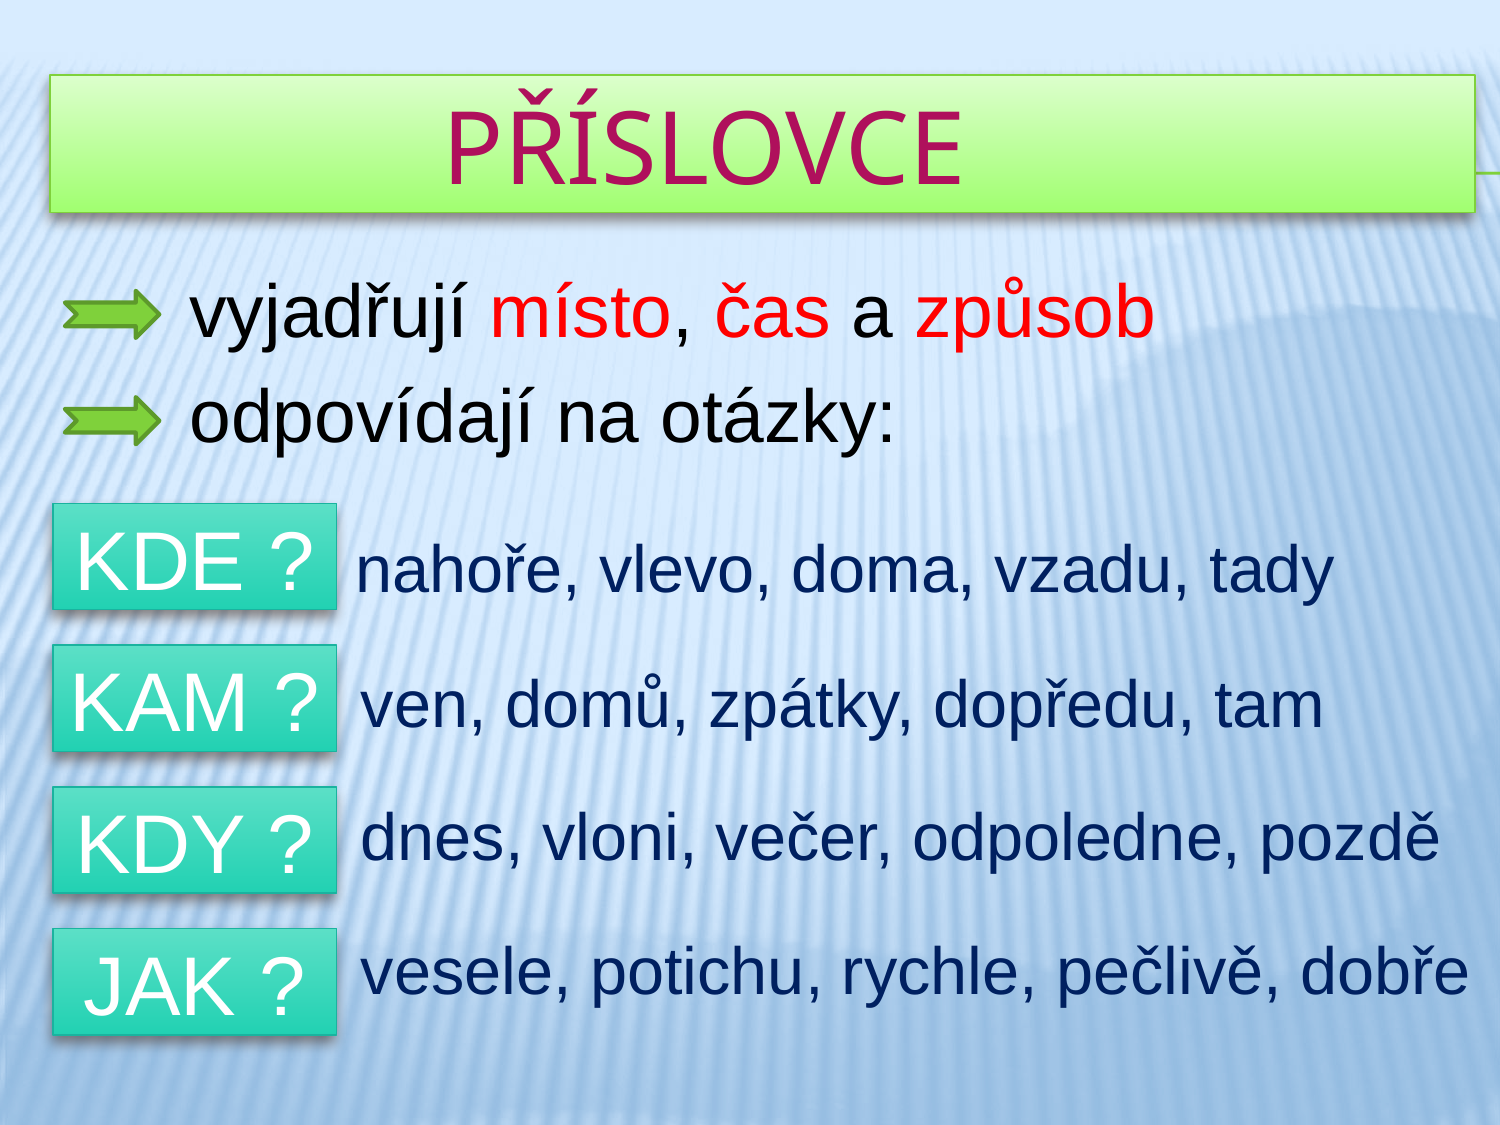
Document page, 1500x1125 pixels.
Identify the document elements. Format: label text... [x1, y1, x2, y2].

list vyjadřují místo, čas a způsob odpovídají na otázky: nahoře, vlevo, doma, vzadu, tady ven, domů, zpátky, dopředu, tam dnes, vloni, večer, odpoledne, pozdě vesele, potichu, rychle, pečlivě, dobře [50, 254, 1500, 1125]
text_box KDY ? [52, 786, 337, 894]
text_box JAK ? [52, 928, 337, 1036]
text_box [62, 288, 162, 340]
title PŘÍSLOVCE [49, 74, 1476, 213]
text_box [62, 395, 162, 447]
text_box KAM ? [52, 644, 337, 752]
text_box KDE ? [52, 503, 337, 610]
